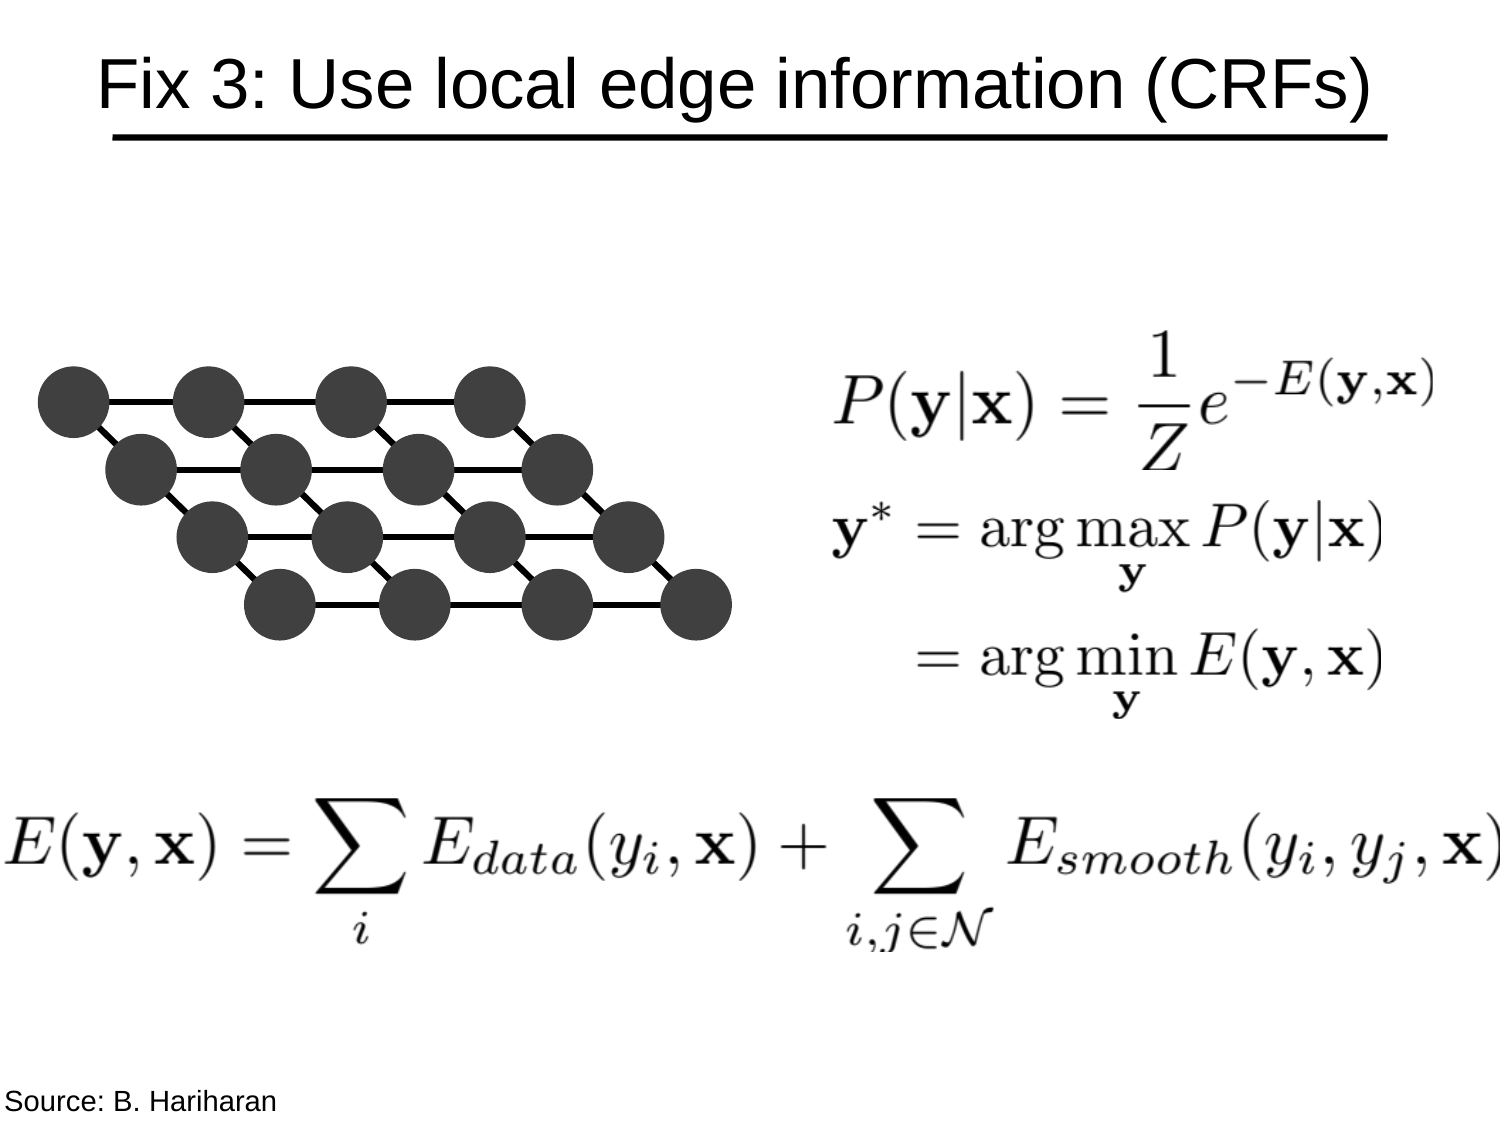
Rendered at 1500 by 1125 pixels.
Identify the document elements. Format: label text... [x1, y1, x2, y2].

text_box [39, 368, 731, 639]
picture [3, 796, 1500, 953]
text_box Source: B. Hariharan [0, 1074, 293, 1125]
picture [831, 329, 1433, 470]
picture [831, 499, 1382, 719]
title Fix 3: Use local edge information (CRFs) [80, 11, 1419, 150]
